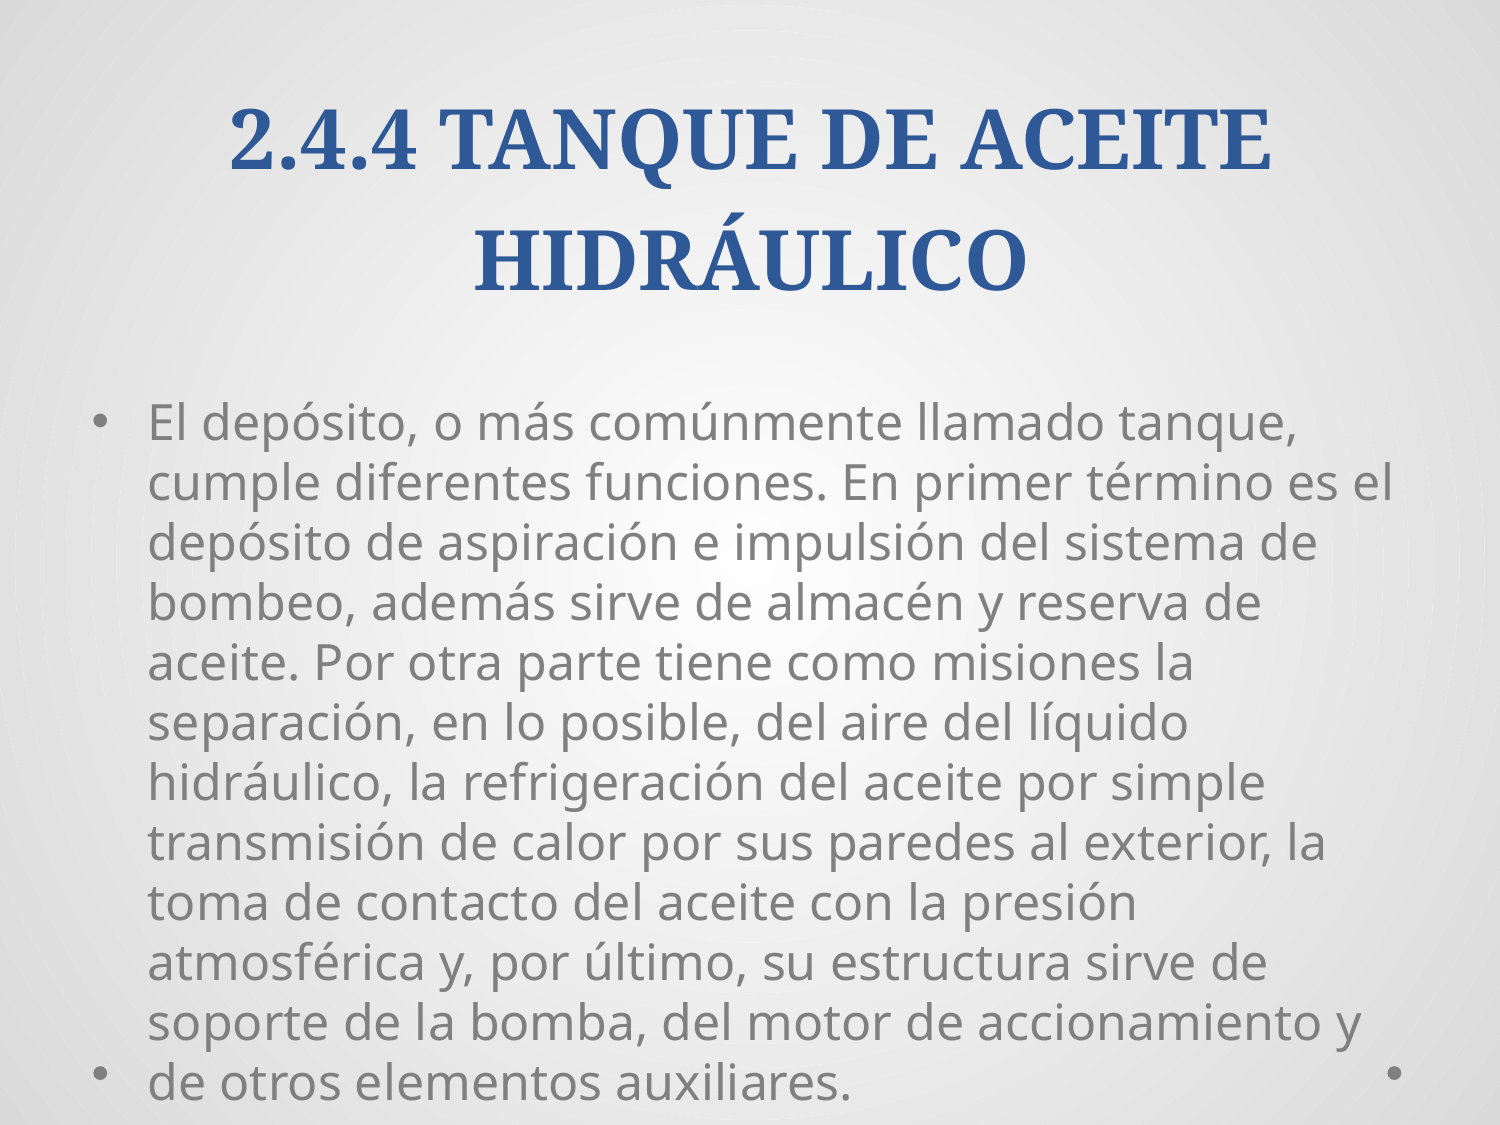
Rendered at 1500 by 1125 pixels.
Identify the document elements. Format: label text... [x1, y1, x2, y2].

list El depósito, o más comúnmente llamado tanque, cumple diferentes funciones. En primer término es el depósito de aspiración e impulsión del sistema de bombeo, además sirve de almacén y reserva de aceite. Por otra parte tiene como misiones la separación, en lo posible, del aire del líquido hidráulico, la refrigeración del aceite por simple transmisión de calor por sus paredes al exterior, la toma de contacto del aceite con la presión atmosférica y, por último, su estructura sirve de soporte de la bomba, del motor de accionamiento y de otros elementos auxiliares. [76, 382, 1427, 1125]
title 2.4.4 TANQUE DE ACEITE HIDRÁULICO [76, 172, 1427, 382]
